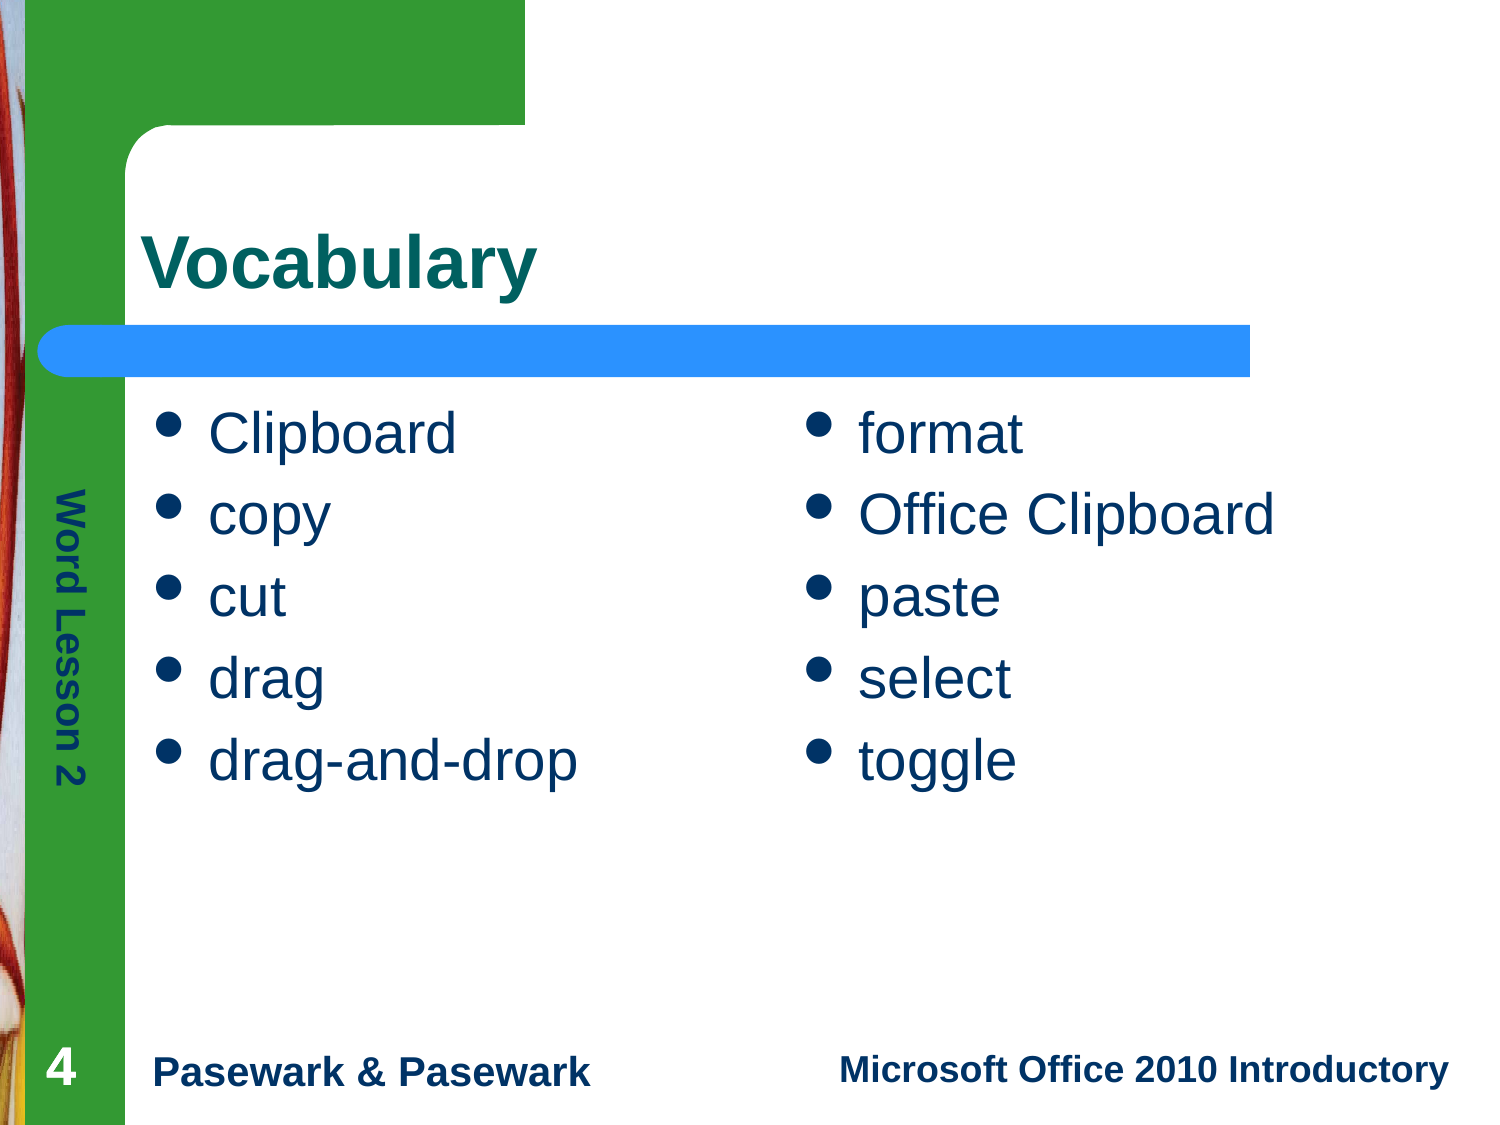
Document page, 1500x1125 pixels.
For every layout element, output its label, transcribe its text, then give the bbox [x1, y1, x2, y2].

title Vocabulary [124, 124, 1426, 313]
list Clipboard copy cut drag drag-and-drop [137, 387, 763, 1026]
picture [0, 0, 25, 1125]
list format Office Clipboard paste select toggle [787, 387, 1400, 1038]
text_box 4 [13, 1023, 111, 1105]
